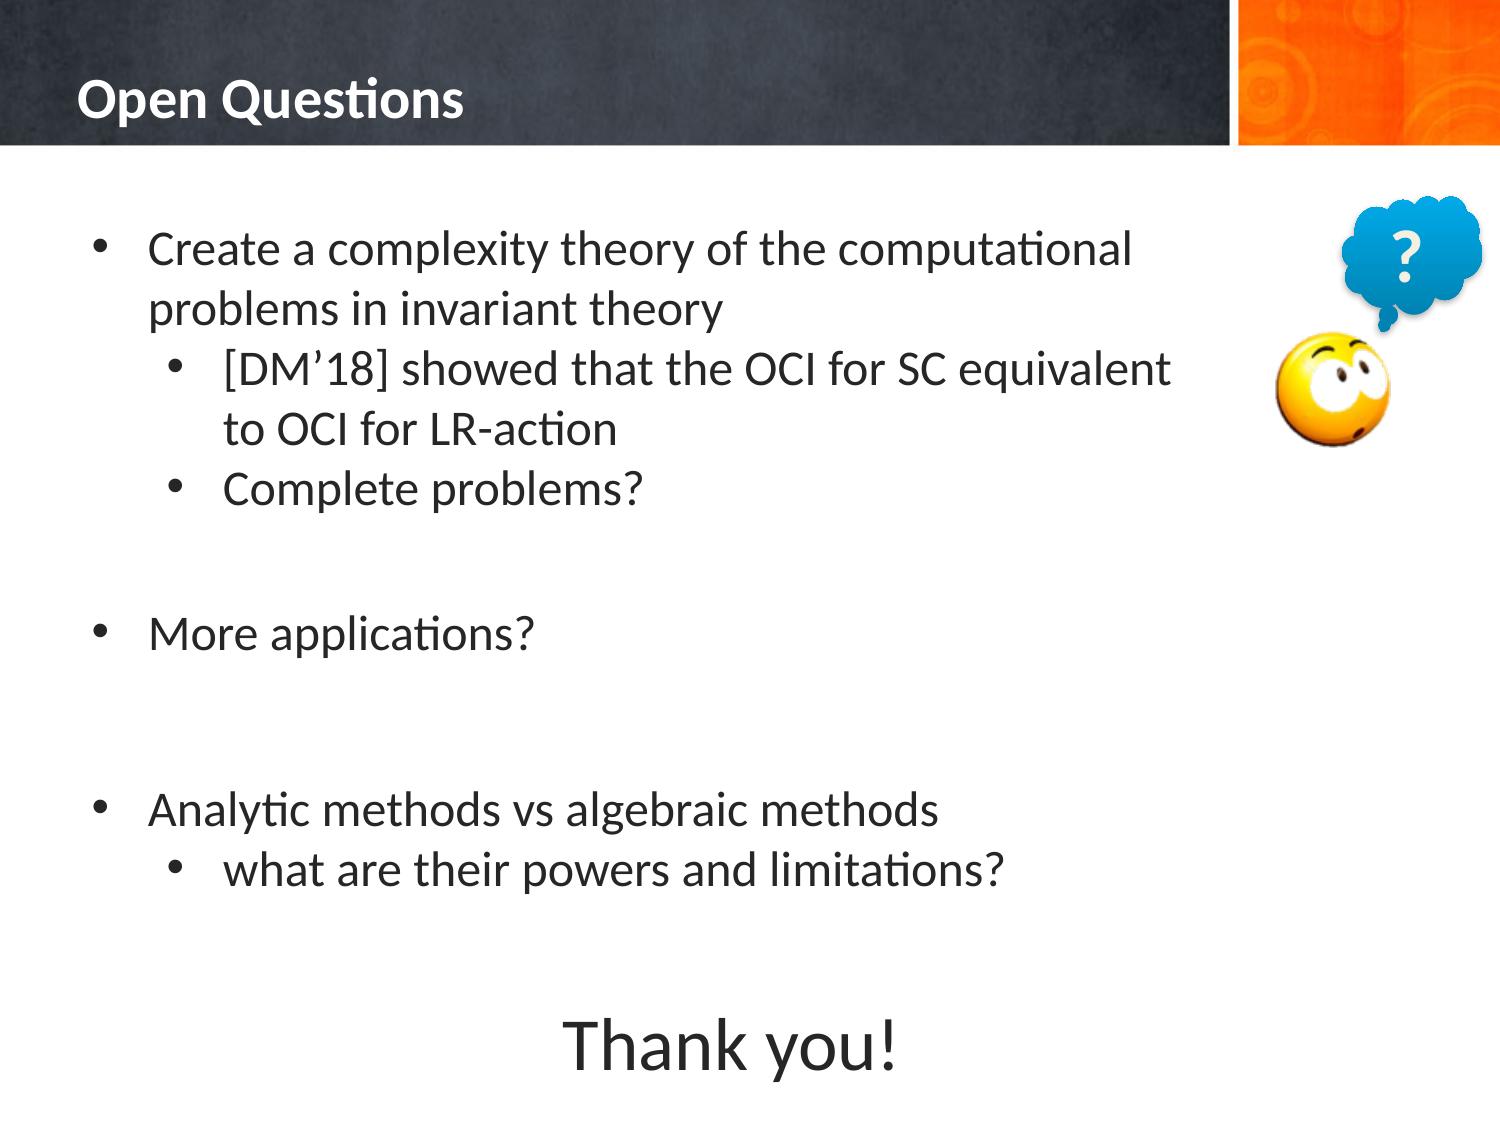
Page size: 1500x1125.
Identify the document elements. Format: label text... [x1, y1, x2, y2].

title Open Questions [62, 0, 1222, 138]
text_box Analytic methods vs algebraic methods what are their powers and limitations? [76, 768, 1164, 904]
picture [0, 0, 1500, 1125]
text_box Thank you! [395, 987, 1069, 1093]
text_box Create a complexity theory of the computational problems in invariant theory [DM’18] showed that the OCI for SC equivalent to OCI for LR-action Complete problems? [76, 208, 1223, 523]
text_box More applications? [76, 593, 1172, 668]
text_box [1227, 196, 1483, 496]
